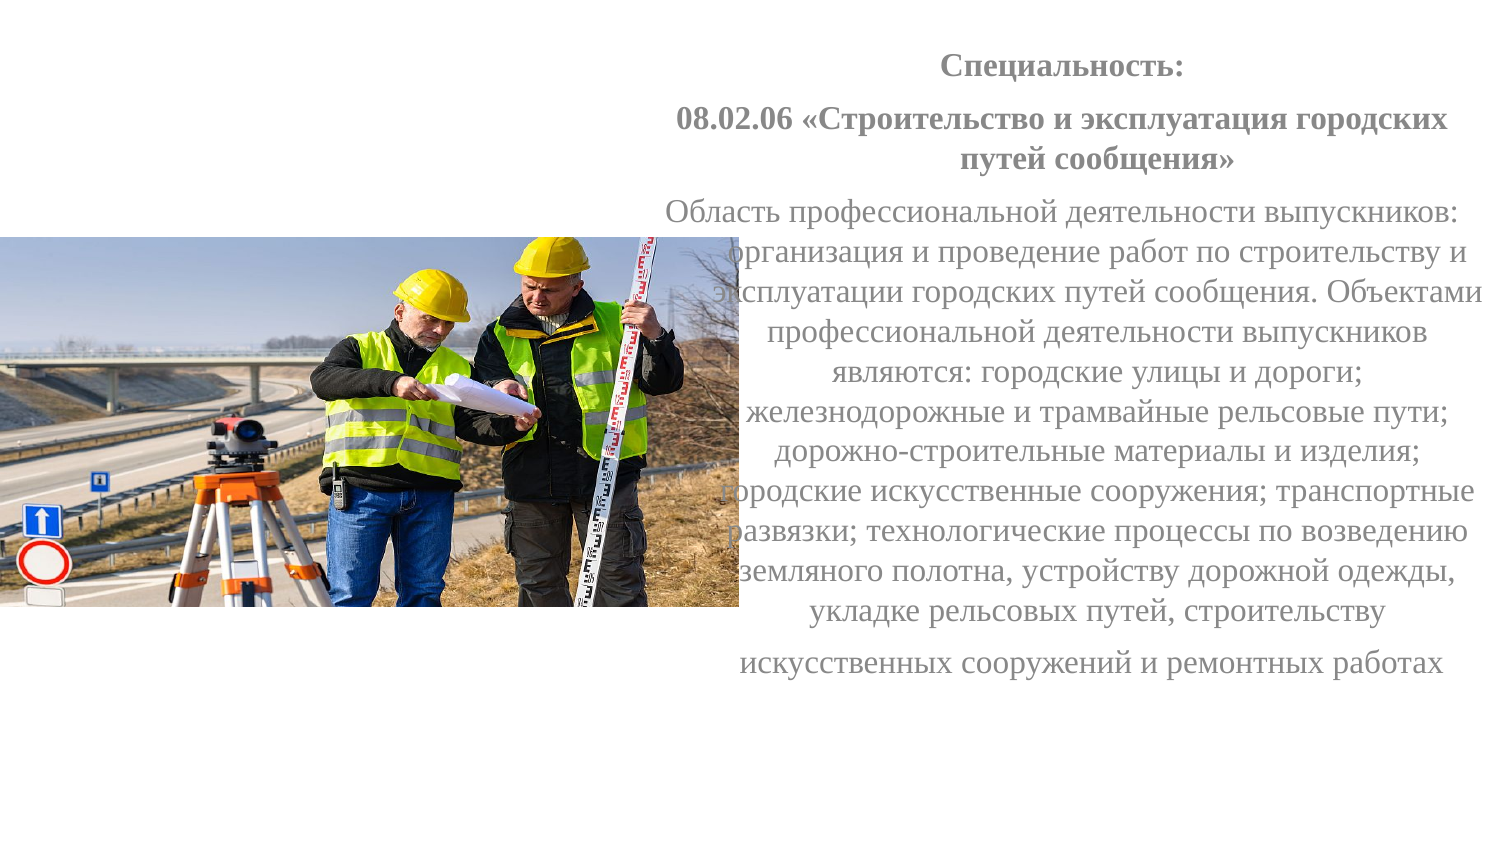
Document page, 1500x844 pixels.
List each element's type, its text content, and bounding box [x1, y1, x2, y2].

picture [0, 237, 739, 607]
subtitle Специальность: 08.02.06 «Строительство и эксплуатация городских путей сообщения» Область профессиональной деятельности выпускников: организация и проведение работ по строительству и эксплуатации городских путей сообщения. Объектами профессиональной деятельности выпускников являются: городские улицы и дороги; железнодорожные и трамвайные рельсовые пути; дорожно-строительные материалы и изделия; городские искусственные сооружения; транспортные развязки; технологические процессы по возведению земляного полотна, устройству дорожной одежды, укладке рельсовых путей, строительству искусственных сооружений и ремонтных работах [621, 35, 1500, 809]
